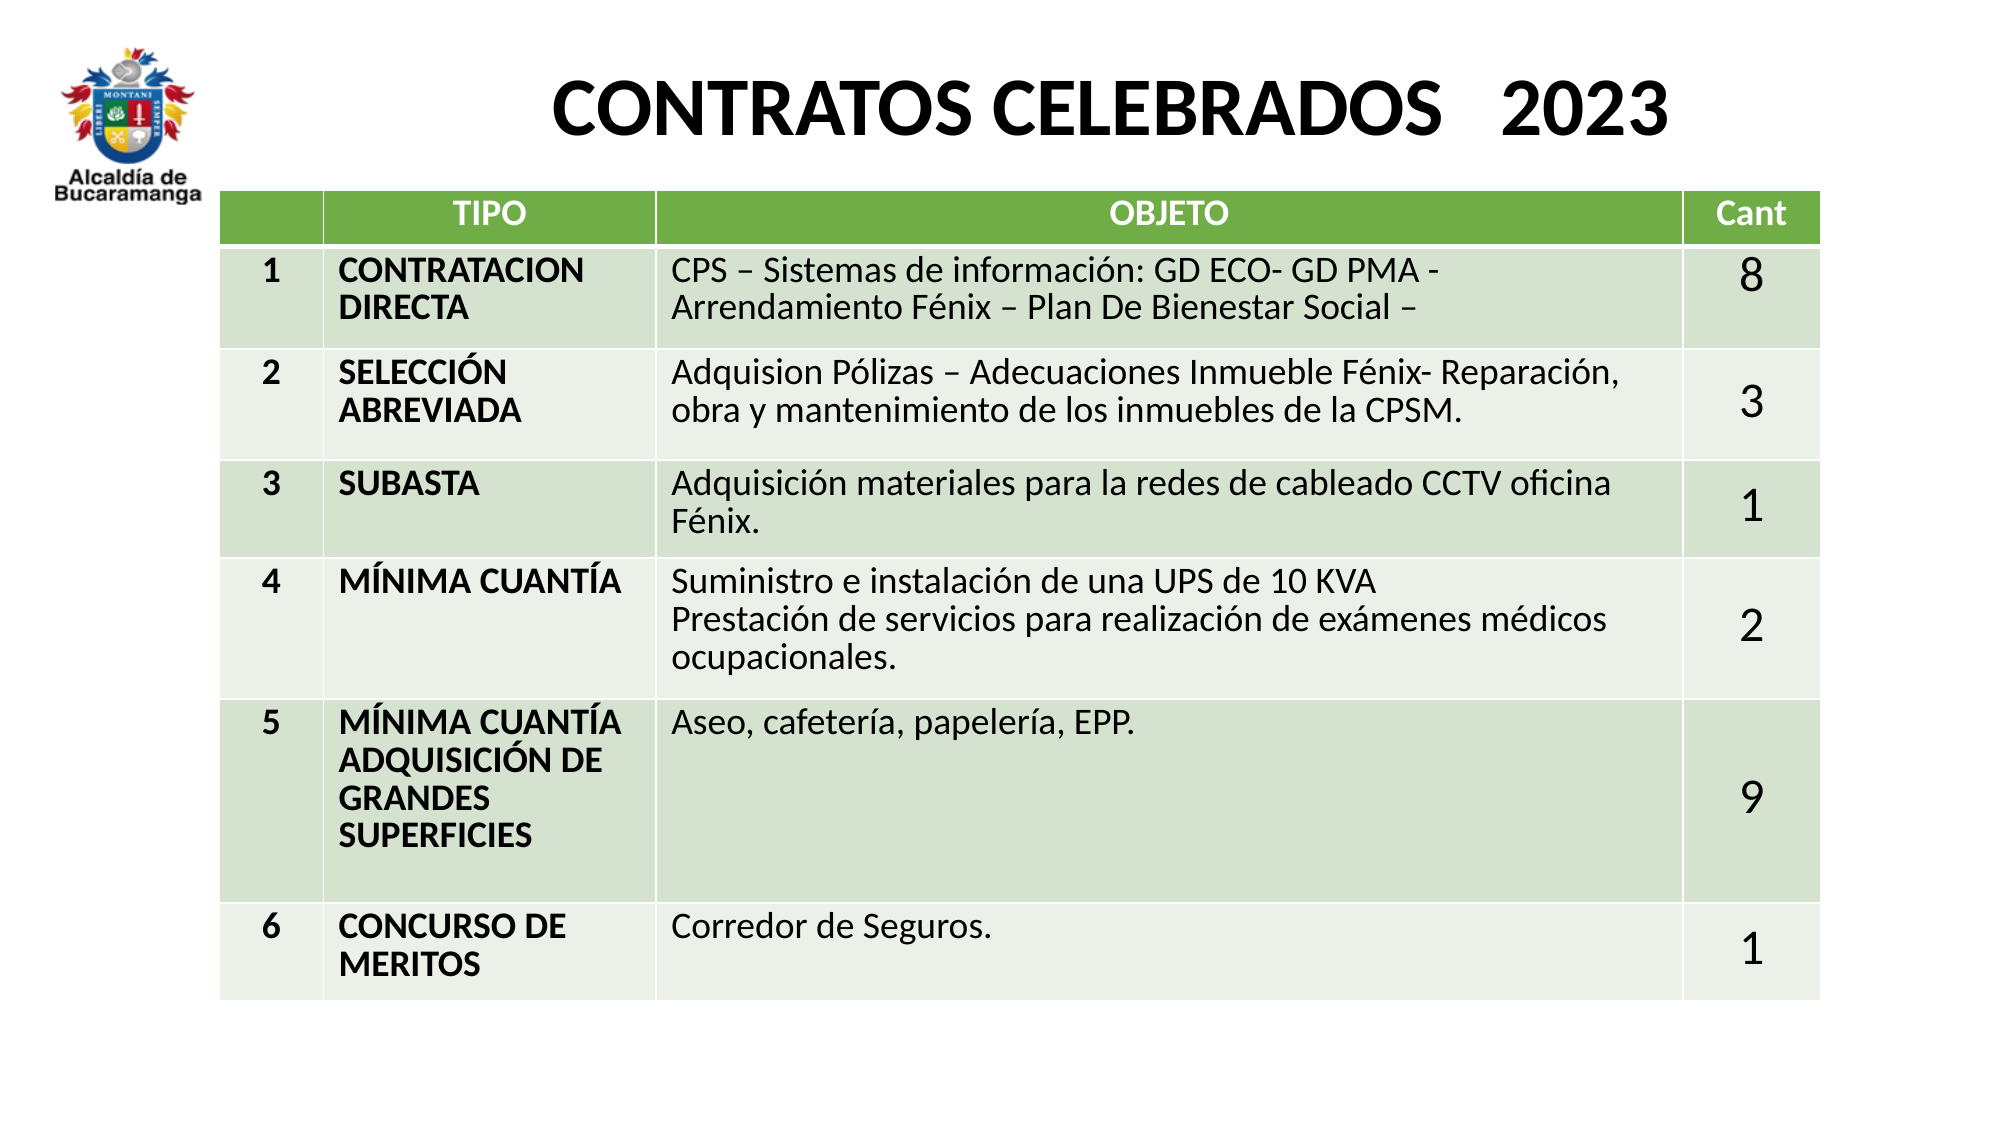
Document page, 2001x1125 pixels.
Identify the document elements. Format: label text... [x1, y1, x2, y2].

table_cell 5 [220, 700, 323, 902]
table_cell Adquisición materiales para la redes de cableado CCTV oficina Fénix. [657, 461, 1682, 557]
table_cell Aseo, cafetería, papelería, EPP. [657, 700, 1682, 902]
table_header TIPO [324, 191, 655, 244]
table_cell 9 [1684, 700, 1820, 902]
table_cell 1 [220, 249, 323, 348]
table_cell Corredor de Seguros. [657, 904, 1682, 1000]
table_header [220, 191, 323, 244]
title CONTRATOS CELEBRADOS 2023 [515, 38, 1726, 179]
table_cell 1 [1684, 461, 1820, 557]
table_cell 3 [220, 461, 323, 557]
table_cell Suministro e instalación de una UPS de 10 KVA Prestación de servicios para realización de exámenes médicos ocupacionales. [657, 559, 1682, 698]
table_cell 2 [220, 350, 323, 459]
table_cell MÍNIMA CUANTÍA [324, 559, 655, 698]
table_cell SELECCIÓN ABREVIADA [324, 350, 655, 459]
table_cell 6 [220, 904, 323, 1000]
picture [8, 47, 246, 207]
table_header OBJETO [657, 191, 1682, 244]
table_cell 1 [1684, 904, 1820, 1000]
table_cell 8 [1684, 249, 1820, 348]
table_cell CONTRATACION DIRECTA [324, 249, 655, 348]
table_cell MÍNIMA CUANTÍA ADQUISICIÓN DE GRANDES SUPERFICIES [324, 700, 655, 902]
table_cell 4 [220, 559, 323, 698]
table_cell Adquision Pólizas – Adecuaciones Inmueble Fénix- Reparación, obra y mantenimiento de los inmuebles de la CPSM. [657, 350, 1682, 459]
table_cell 3 [1684, 350, 1820, 459]
table_header Cant [1684, 191, 1820, 244]
table_cell 2 [1684, 559, 1820, 698]
table_cell CONCURSO DE MERITOS [324, 904, 655, 1000]
table_cell CPS – Sistemas de información: GD ECO- GD PMA - Arrendamiento Fénix – Plan De Bienestar Social – [657, 249, 1682, 348]
table_cell SUBASTA [324, 461, 655, 557]
